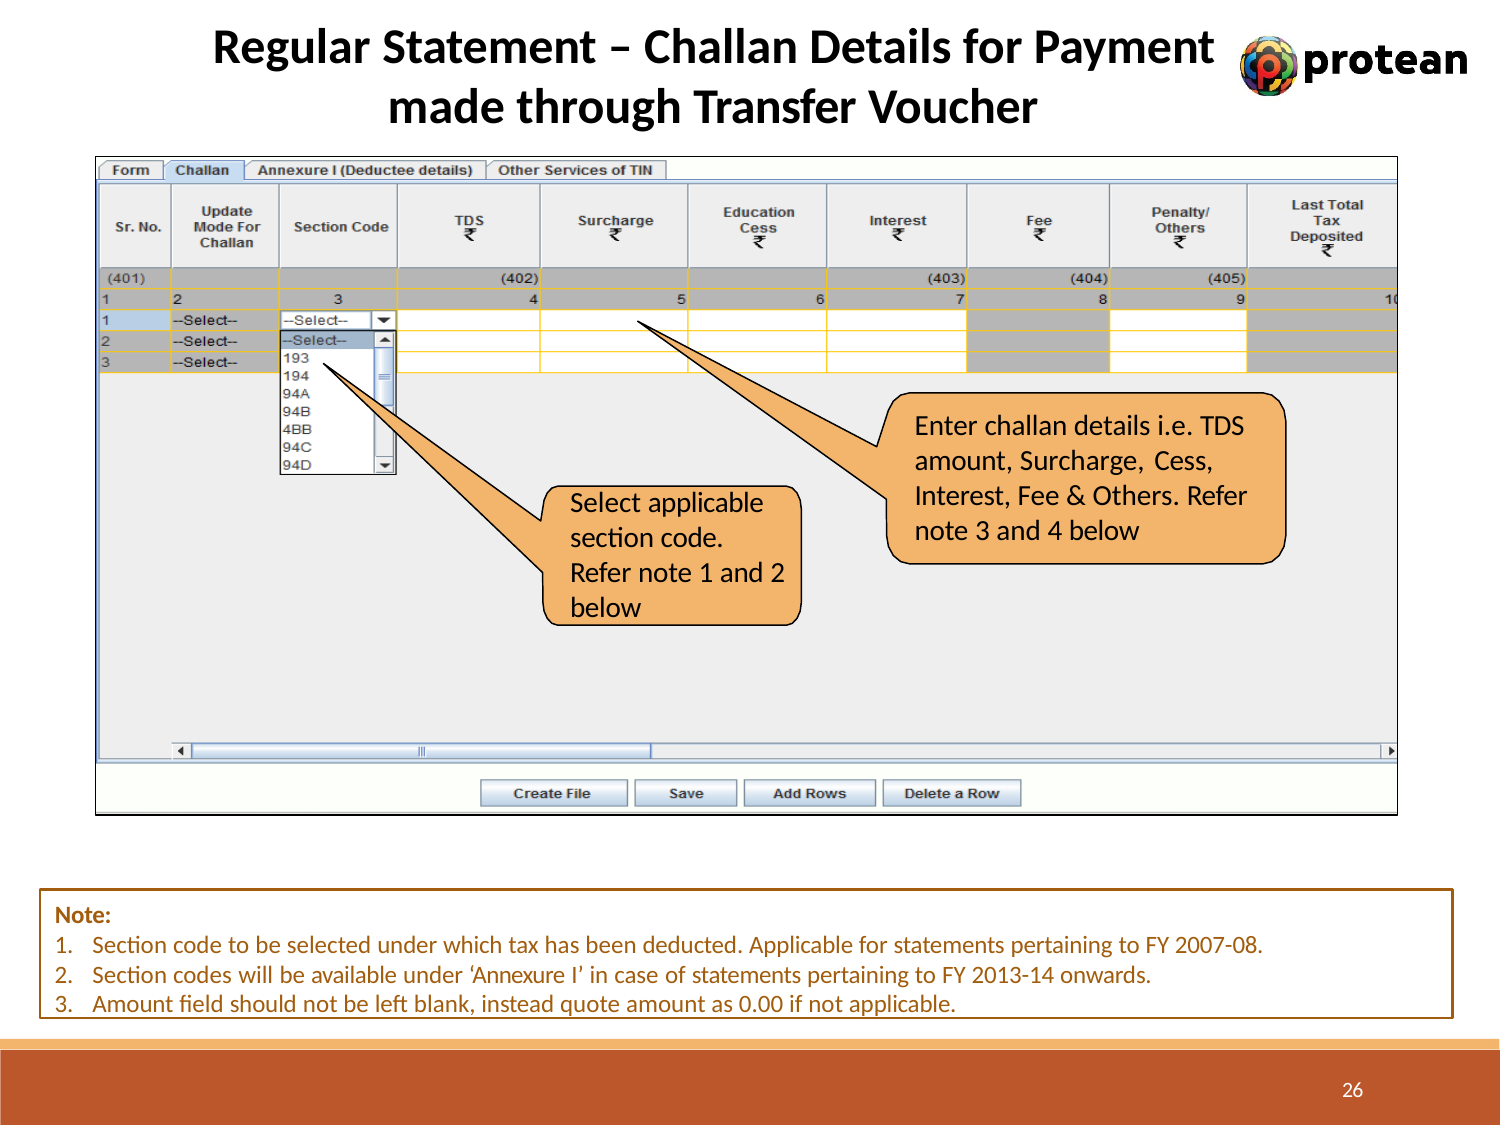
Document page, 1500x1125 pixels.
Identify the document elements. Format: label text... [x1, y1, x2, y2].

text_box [94, 155, 1399, 816]
picture [1226, 6, 1483, 123]
title Regular Statement – Challan Details for Payment made through Transfer Voucher [104, 0, 1230, 153]
slide_number 26 [1335, 1078, 1373, 1125]
text_box Note: Section code to be selected under which tax has been deducted. Applicable for statements pertaining to FY 2007-08. Section codes will be available under ‘Annexure I’ in case of statements pertaining to FY 2013-14 onwards. Amount field should not be left blank, instead quote amount as 0.00 if not applicable. [40, 889, 1453, 1018]
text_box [636, 320, 1288, 565]
